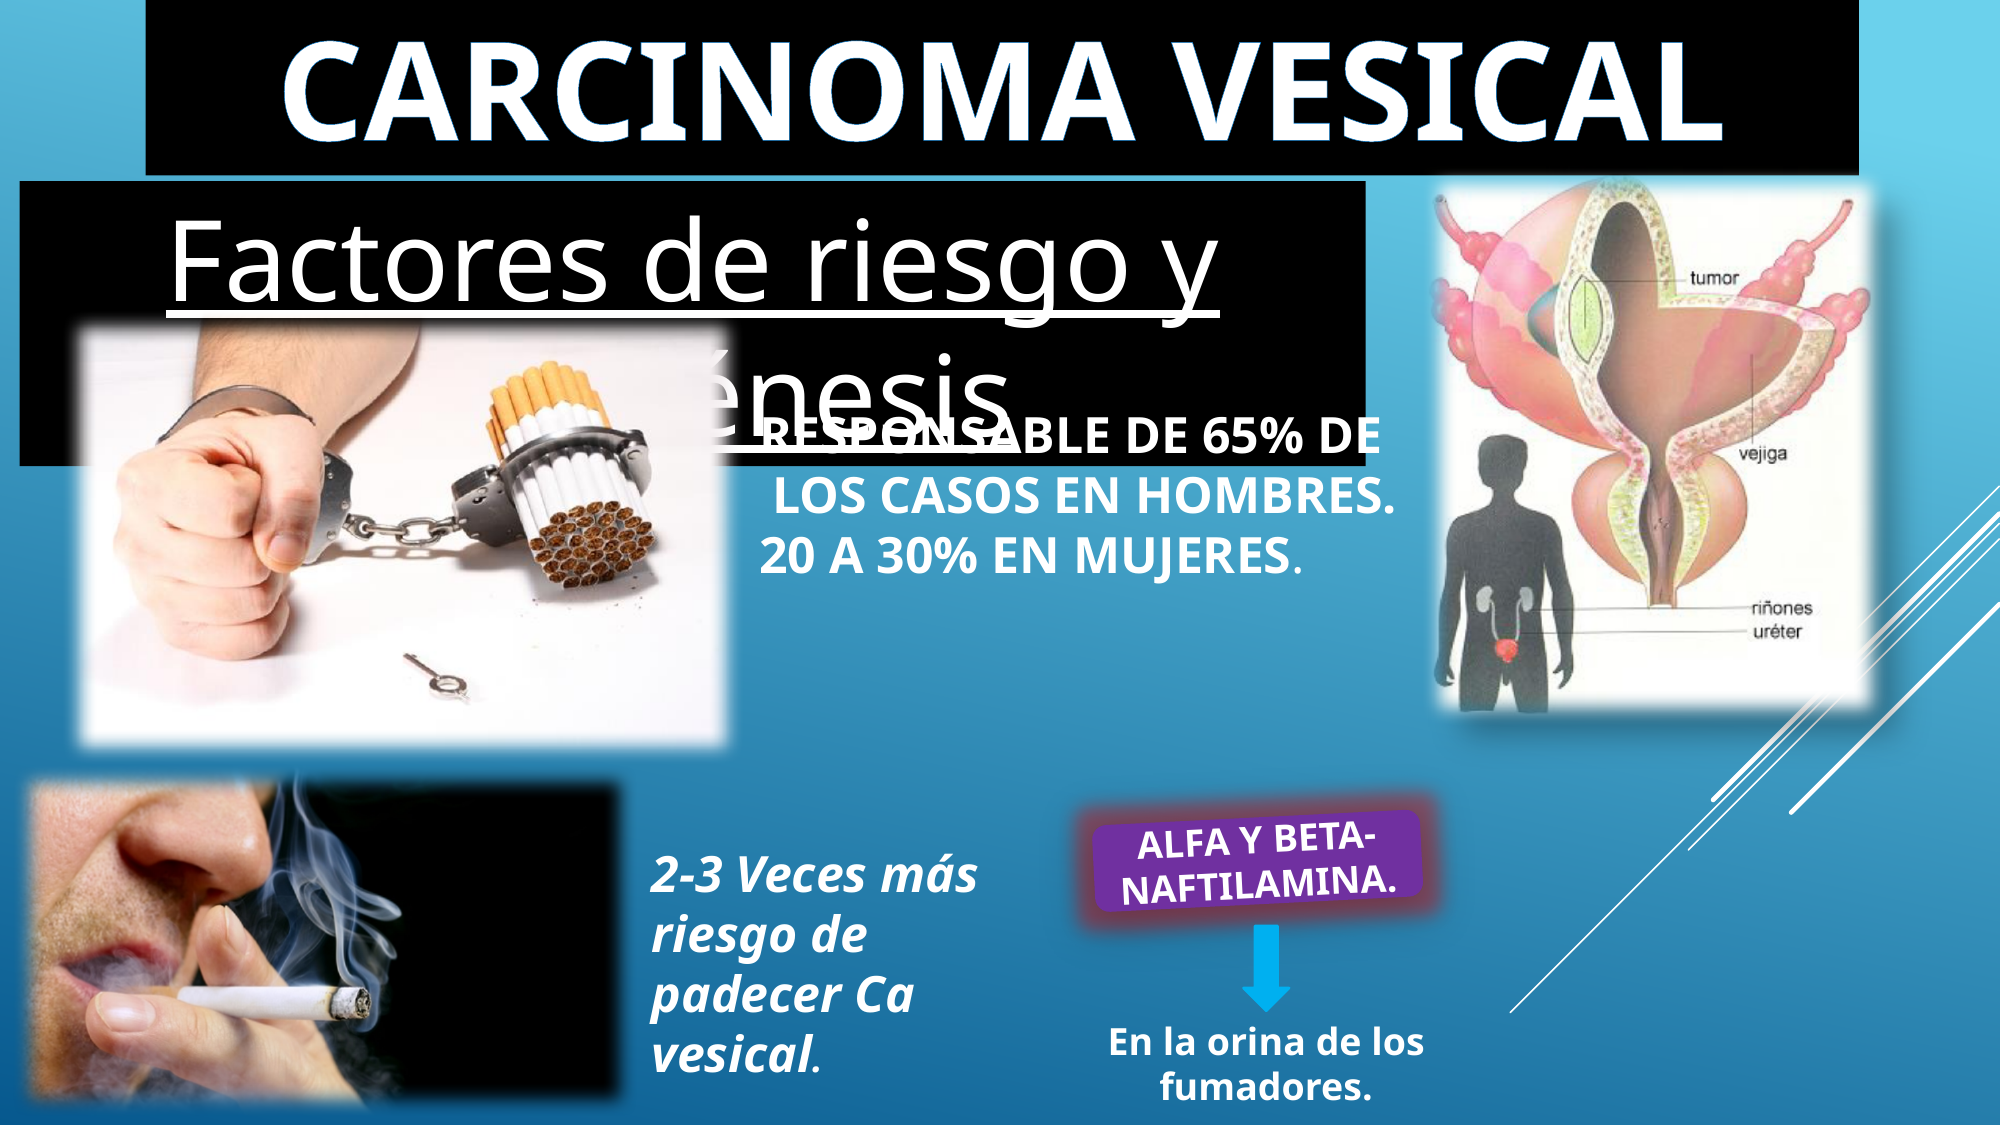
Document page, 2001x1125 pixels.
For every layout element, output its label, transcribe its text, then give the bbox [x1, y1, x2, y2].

text_box 2-3 Veces más riesgo de padecer Ca vesical. [639, 834, 1035, 1090]
text_box En la orina de los fumadores. [1039, 1010, 1494, 1116]
text_box [1242, 924, 1291, 1010]
text_box CARCINOMA VESICAL [145, 0, 1859, 176]
text_box Factores de riesgo y patogénesis [19, 181, 1366, 467]
picture [12, 309, 745, 1118]
text_box ALFA Y BETA-NAFTILAMINA. [1090, 808, 1425, 914]
picture [1421, 166, 1890, 727]
text_box RESPONSABLE DE 65% DE LOS CASOS EN HOMBRES. 20 A 30% EN MUJERES. [745, 396, 1421, 591]
